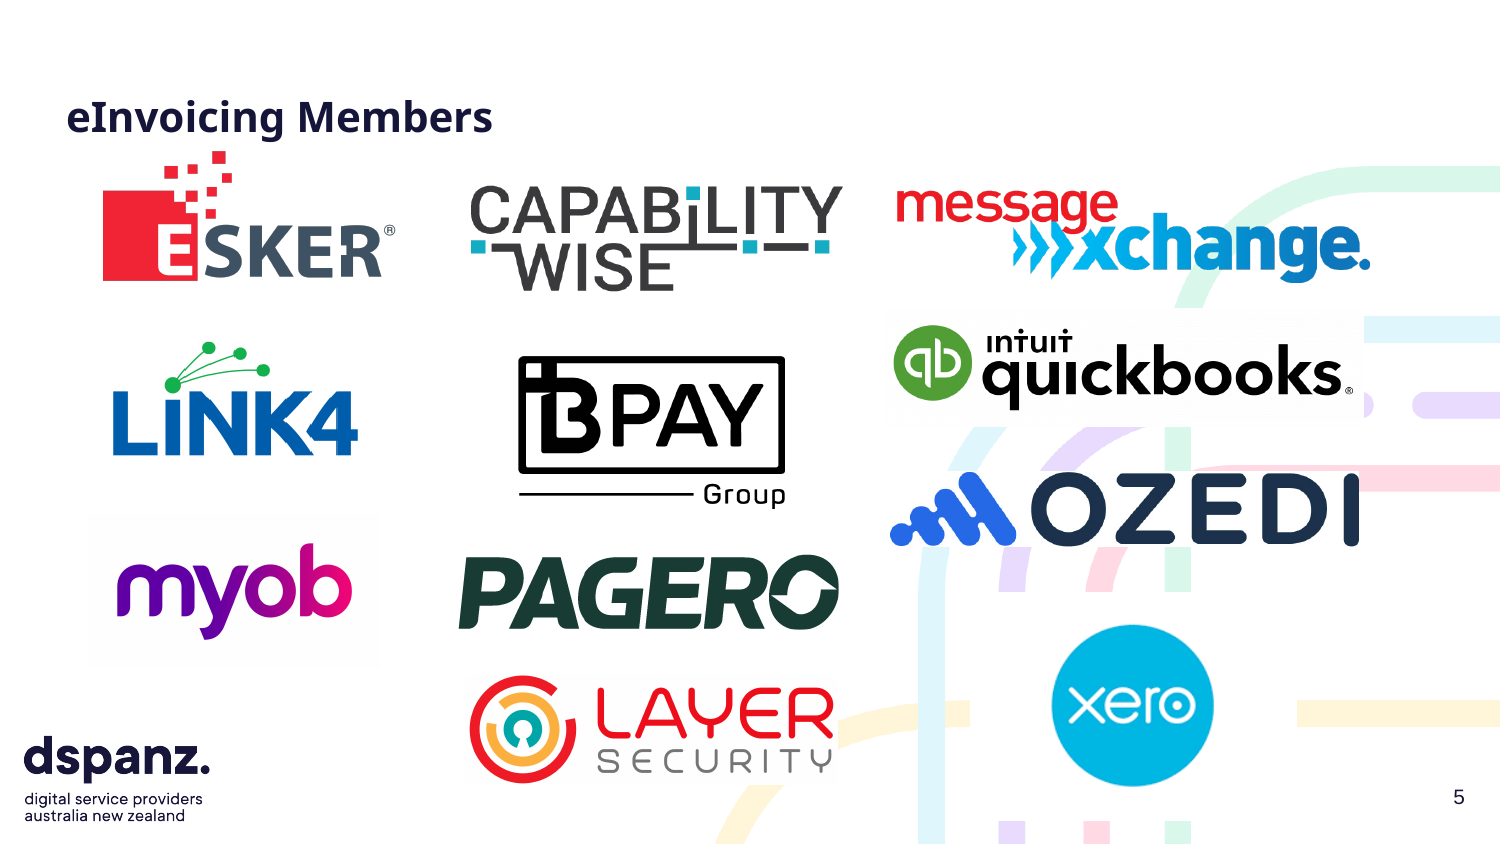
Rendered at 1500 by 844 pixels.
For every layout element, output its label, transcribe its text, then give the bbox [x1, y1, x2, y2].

picture [465, 674, 838, 785]
picture [59, 290, 413, 507]
picture [0, 713, 231, 844]
picture [970, 592, 1297, 822]
picture [457, 553, 839, 630]
title eInvoicing Members [51, 72, 1449, 167]
slide_number ‹#› [1389, 764, 1480, 830]
picture [518, 355, 785, 509]
picture [890, 471, 1359, 547]
picture [87, 514, 381, 670]
picture [883, 308, 1364, 427]
picture [897, 190, 1370, 284]
picture [102, 151, 396, 282]
picture [465, 177, 848, 296]
